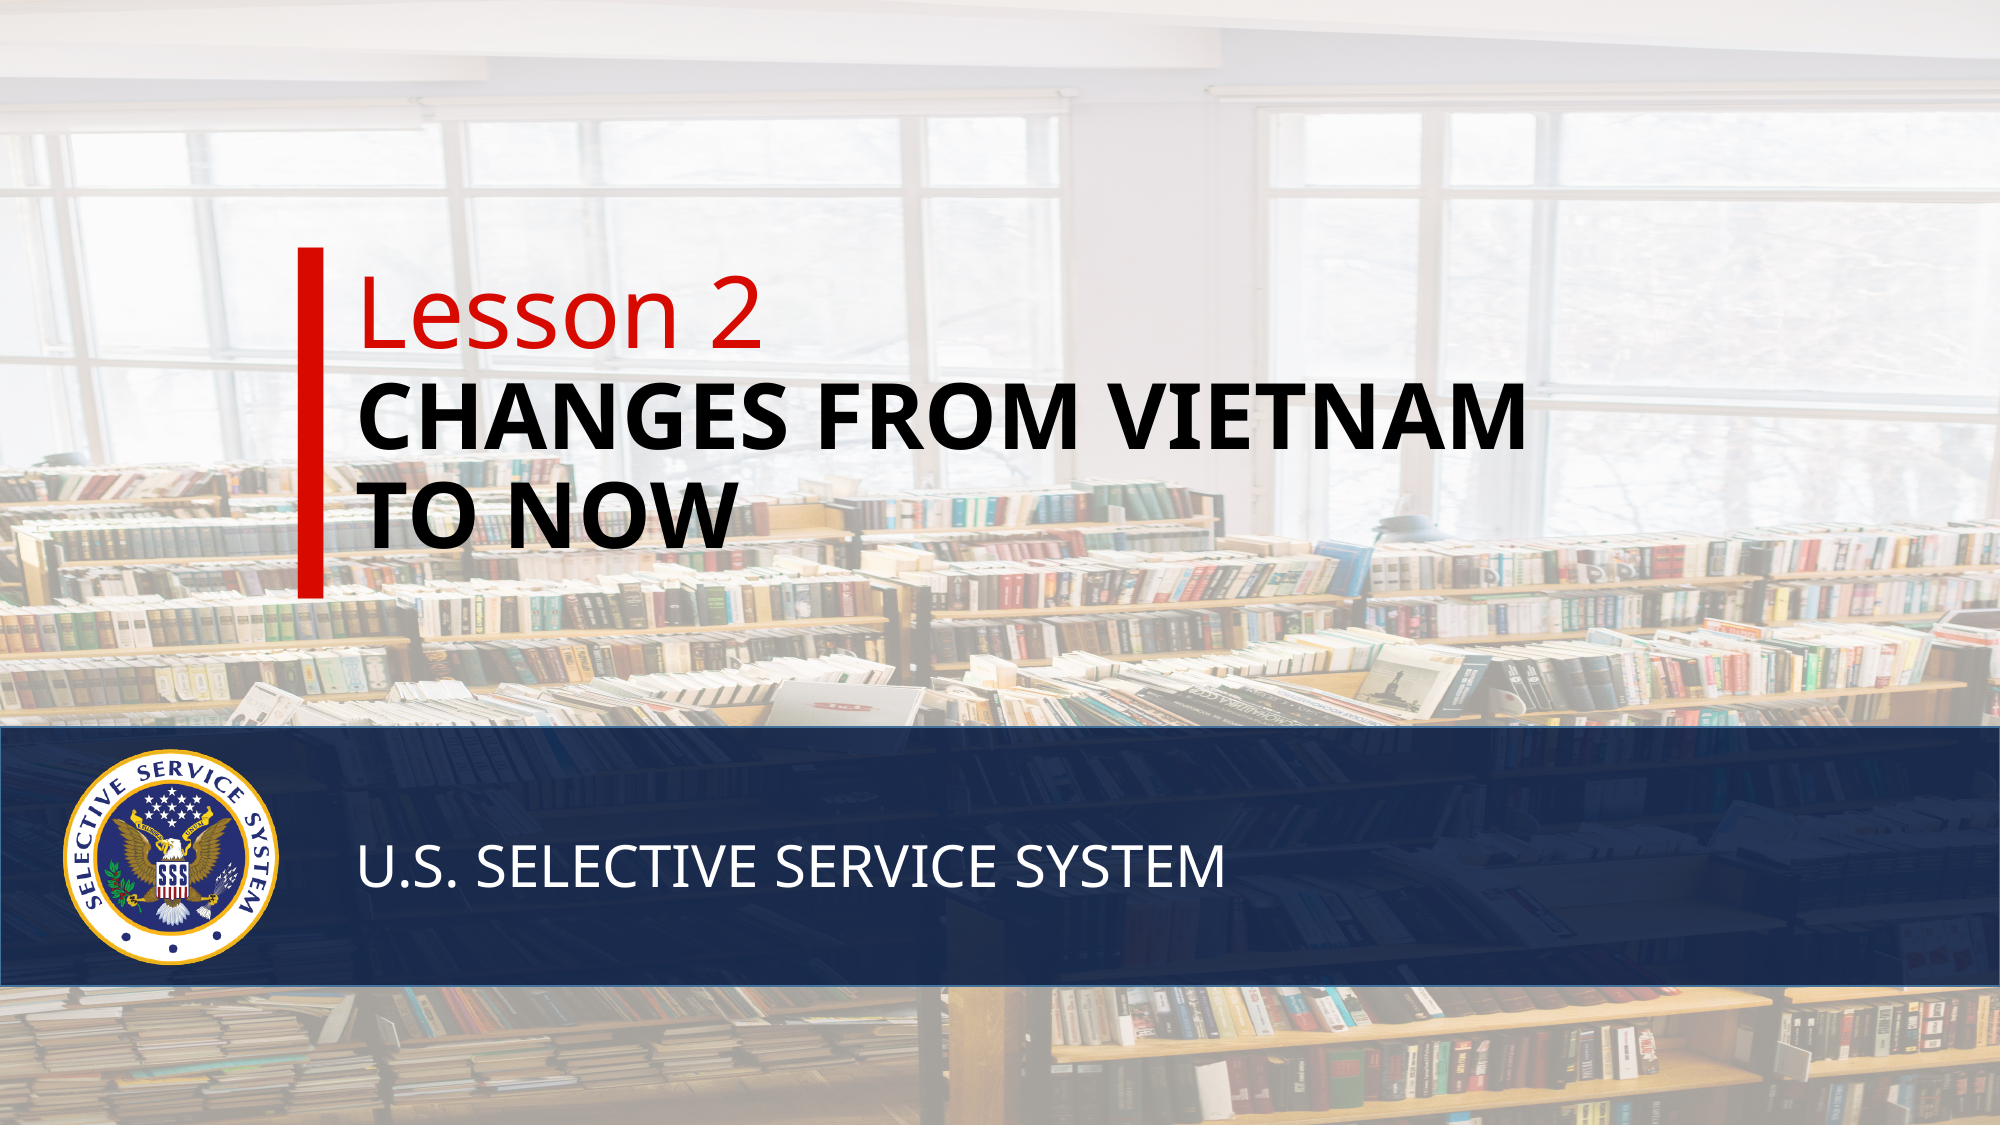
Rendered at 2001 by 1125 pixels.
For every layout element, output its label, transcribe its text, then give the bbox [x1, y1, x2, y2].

text_box | [199, 201, 376, 598]
title Lesson 2 CHANGES FROM VIETNAM TO NOW [340, 184, 1750, 576]
text_box [0, 726, 2000, 987]
picture [45, 731, 296, 982]
subtitle U.S. SELECTIVE SERVICE SYSTEM [340, 829, 1750, 958]
